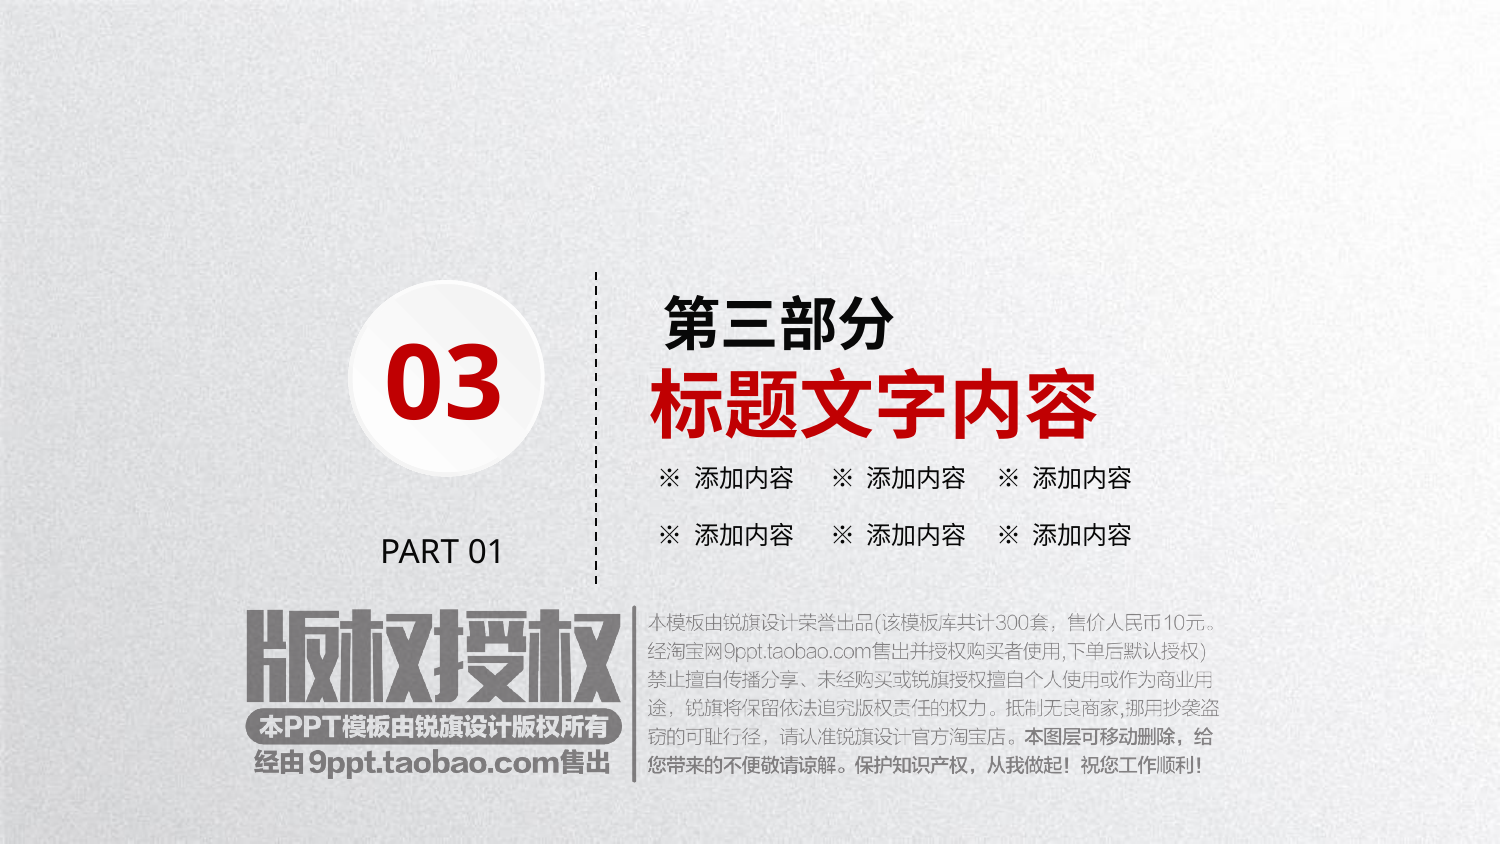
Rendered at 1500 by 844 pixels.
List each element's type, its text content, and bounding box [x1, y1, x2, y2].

text_box ※ 添加内容 [820, 514, 982, 555]
text_box PART 01 [380, 529, 529, 570]
text_box ※ 添加内容 [647, 514, 810, 555]
text_box ※ 添加内容 [986, 457, 1155, 498]
text_box ※ 添加内容 [986, 514, 1148, 555]
picture [0, 0, 1500, 844]
text_box ※ 添加内容 [647, 457, 817, 498]
text_box ※ 添加内容 [820, 457, 982, 498]
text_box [348, 279, 545, 477]
text_box 第三部分 标题文字内容 [634, 280, 1114, 455]
